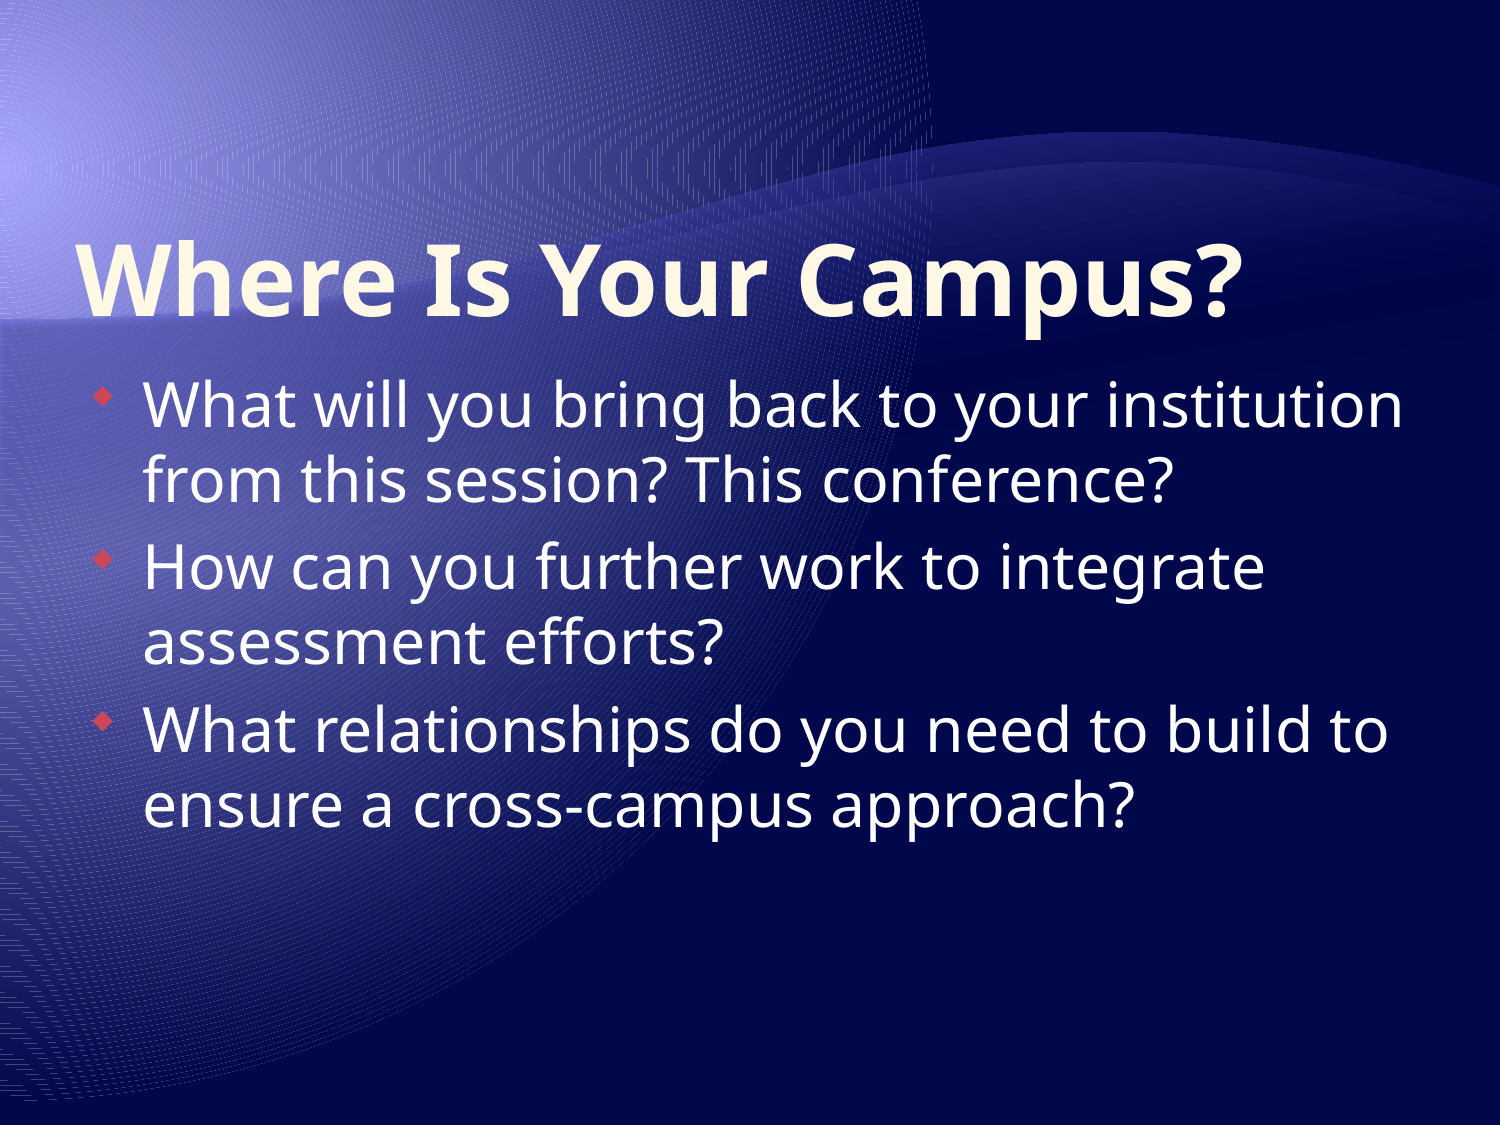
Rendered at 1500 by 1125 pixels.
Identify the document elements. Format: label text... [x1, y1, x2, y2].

title Where Is Your Campus? [75, 87, 1425, 338]
list What will you bring back to your institution from this session? This conference? How can you further work to integrate assessment efforts? What relationships do you need to build to ensure a cross-campus approach? [75, 357, 1425, 1033]
